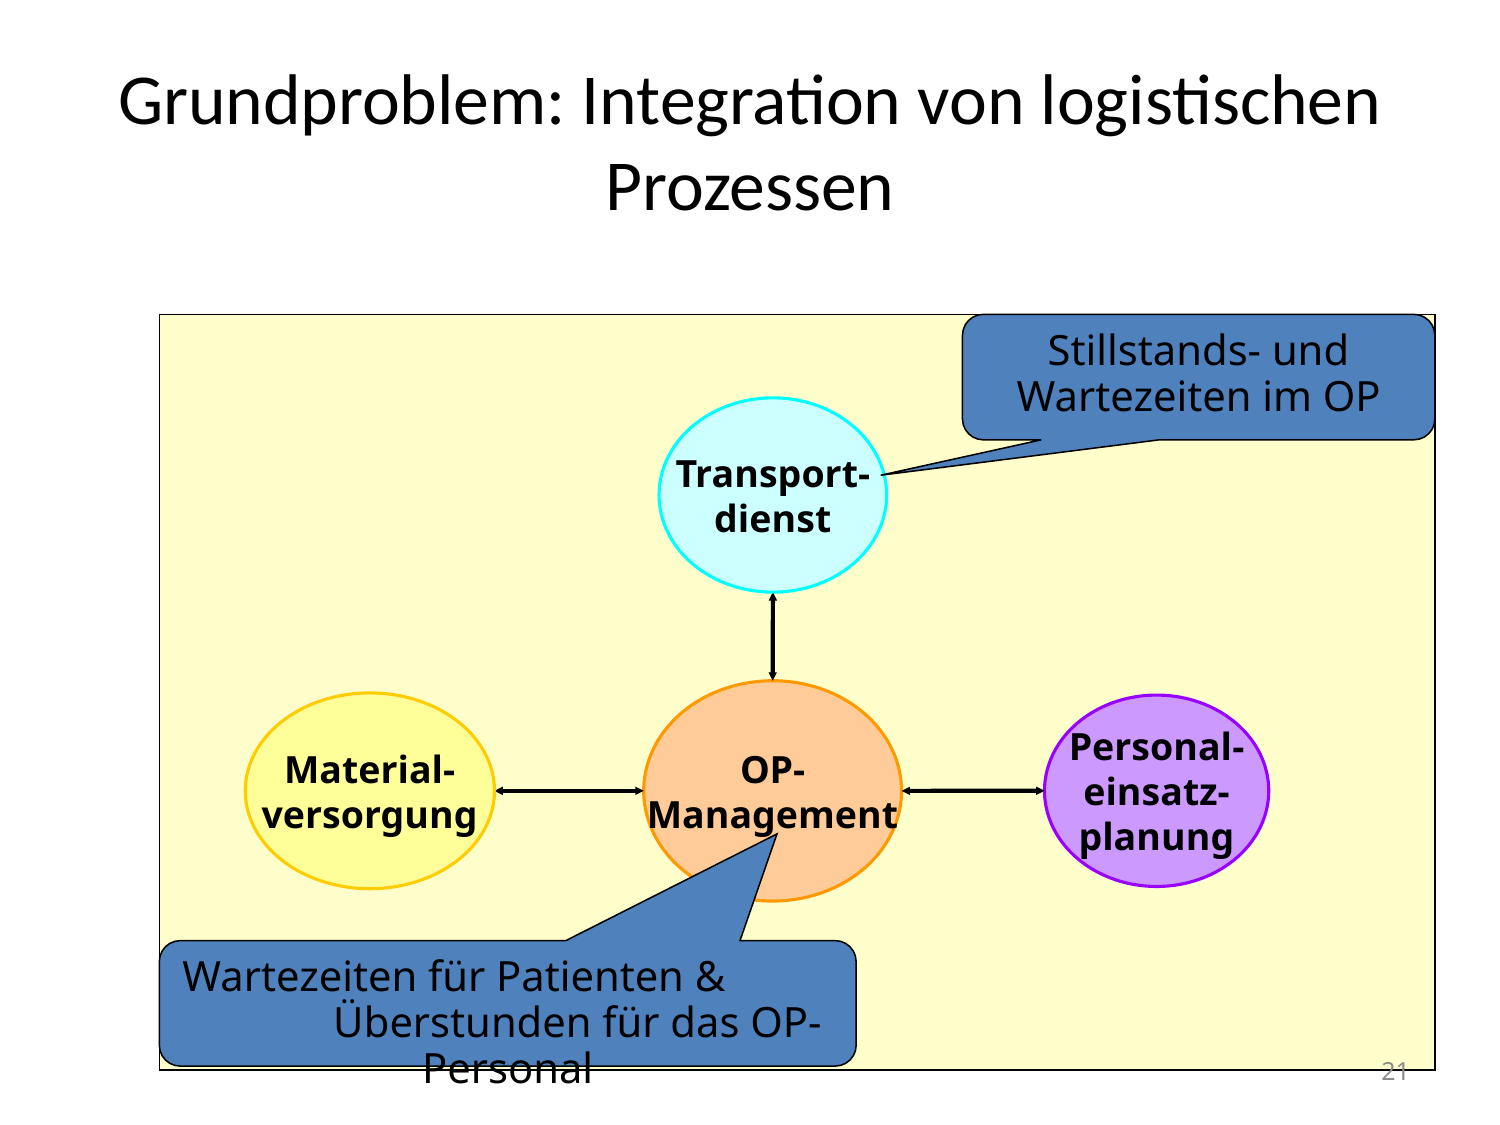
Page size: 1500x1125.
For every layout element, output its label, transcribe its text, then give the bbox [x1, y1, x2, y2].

text_box [159, 314, 1436, 1071]
text_box Material- versorgung [245, 692, 495, 889]
text_box Personal- einsatz- planung [1044, 695, 1269, 887]
slide_number 21 [1074, 1042, 1425, 1103]
text_box Stillstands- und Wartezeiten im OP [880, 314, 1435, 476]
text_box OP- Management [643, 680, 902, 902]
text_box Transport- dienst [659, 397, 887, 593]
title Grundproblem: Integration von logistischen Prozessen [75, 45, 1425, 233]
text_box Wartezeiten für Patienten & Überstunden für das OP-Personal [159, 833, 857, 1067]
